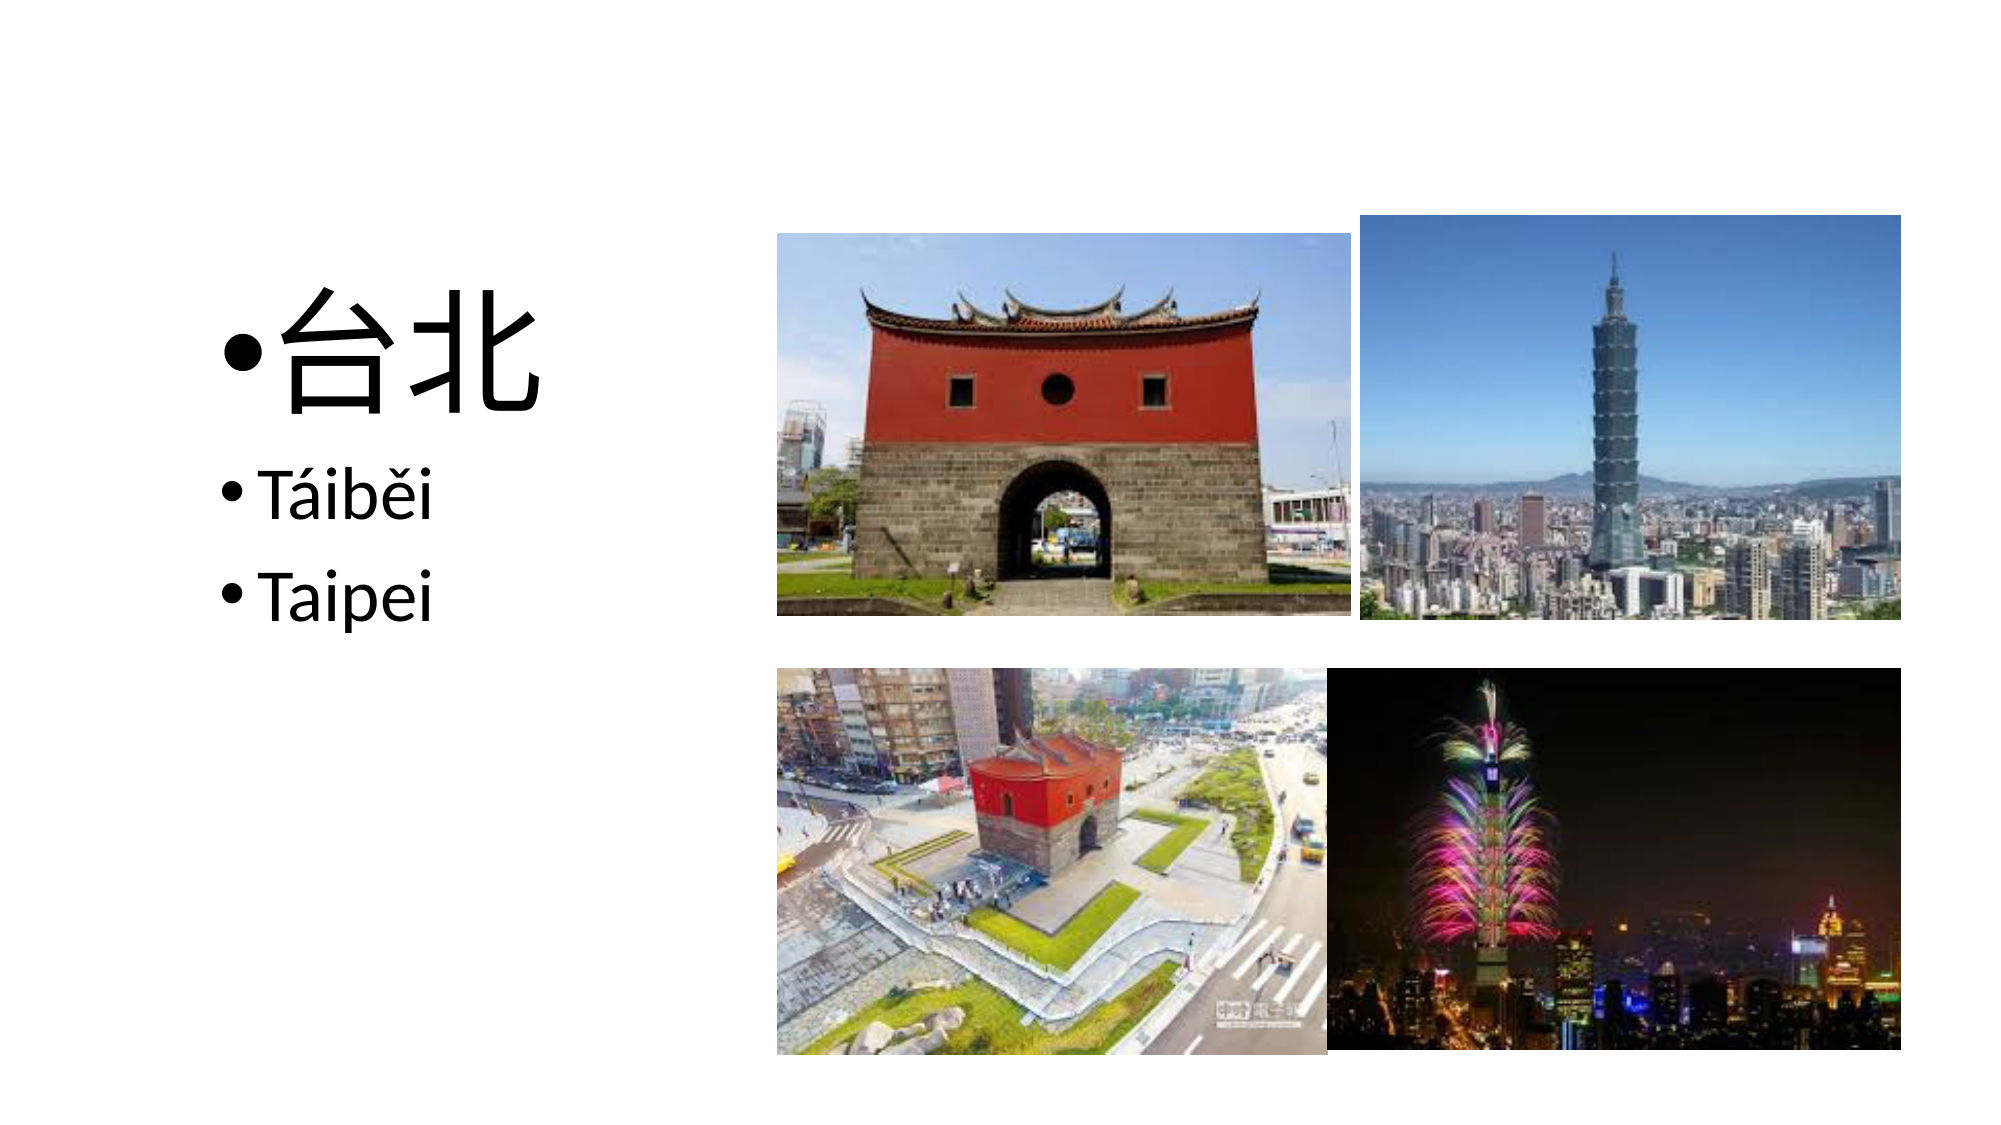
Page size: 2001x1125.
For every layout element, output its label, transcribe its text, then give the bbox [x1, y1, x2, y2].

picture [777, 233, 1351, 616]
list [777, 668, 1328, 1055]
picture [1327, 668, 1901, 1050]
list 台北 Táiběi Taipei [204, 277, 830, 953]
picture [1360, 215, 1901, 620]
